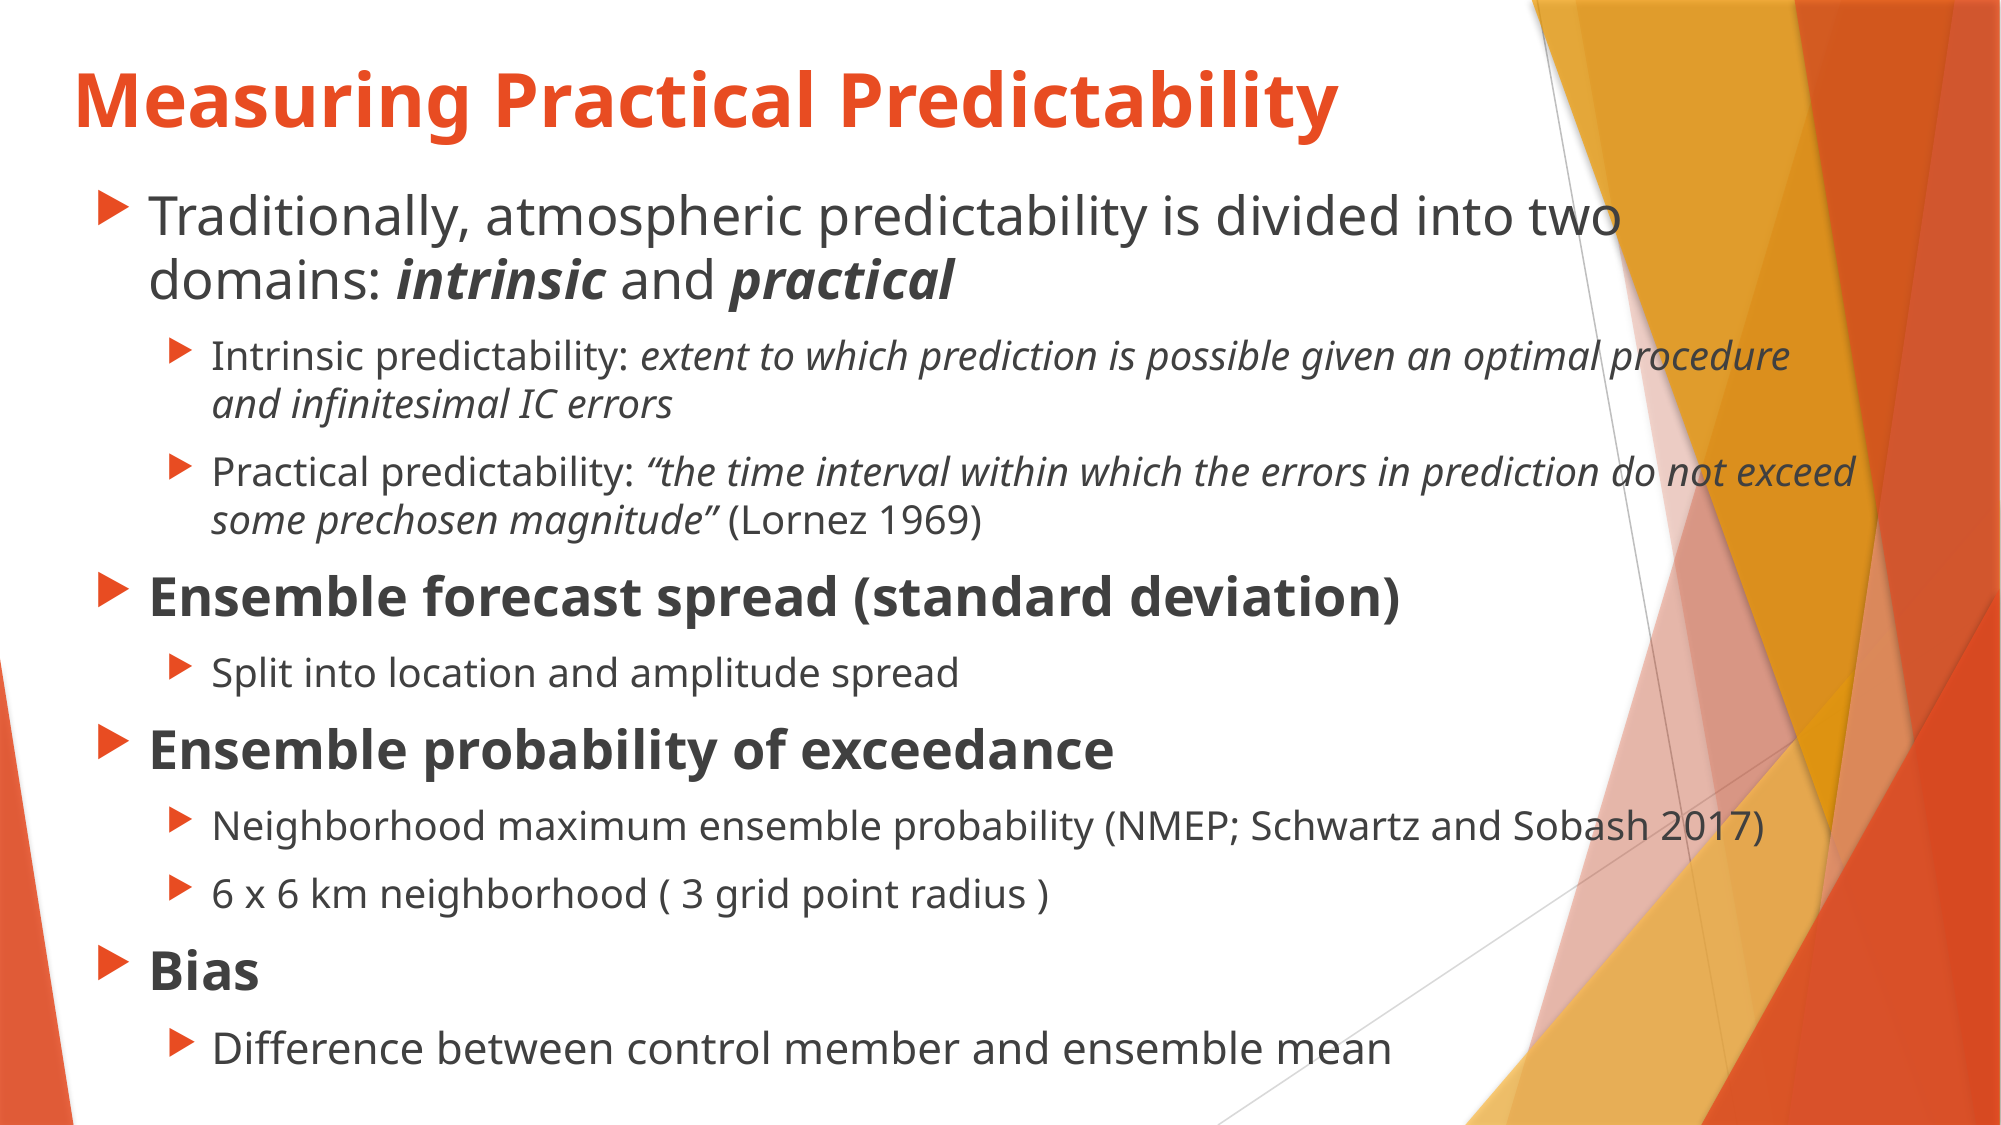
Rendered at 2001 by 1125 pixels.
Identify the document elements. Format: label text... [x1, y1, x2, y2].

list Traditionally, atmospheric predictability is divided into two domains: intrinsic and practical Intrinsic predictability: extent to which prediction is possible given an optimal procedure and infinitesimal IC errors Practical predictability: “the time interval within which the errors in prediction do not exceed some prechosen magnitude” (Lornez 1969) Ensemble forecast spread (standard deviation) Split into location and amplitude spread Ensemble probability of exceedance Neighborhood maximum ensemble probability (NMEP; Schwartz and Sobash 2017) 6 x 6 km neighborhood ( 3 grid point radius ) Bias Difference between control member and ensemble mean [79, 173, 1886, 1087]
title Measuring Practical Predictability [57, 44, 1601, 275]
